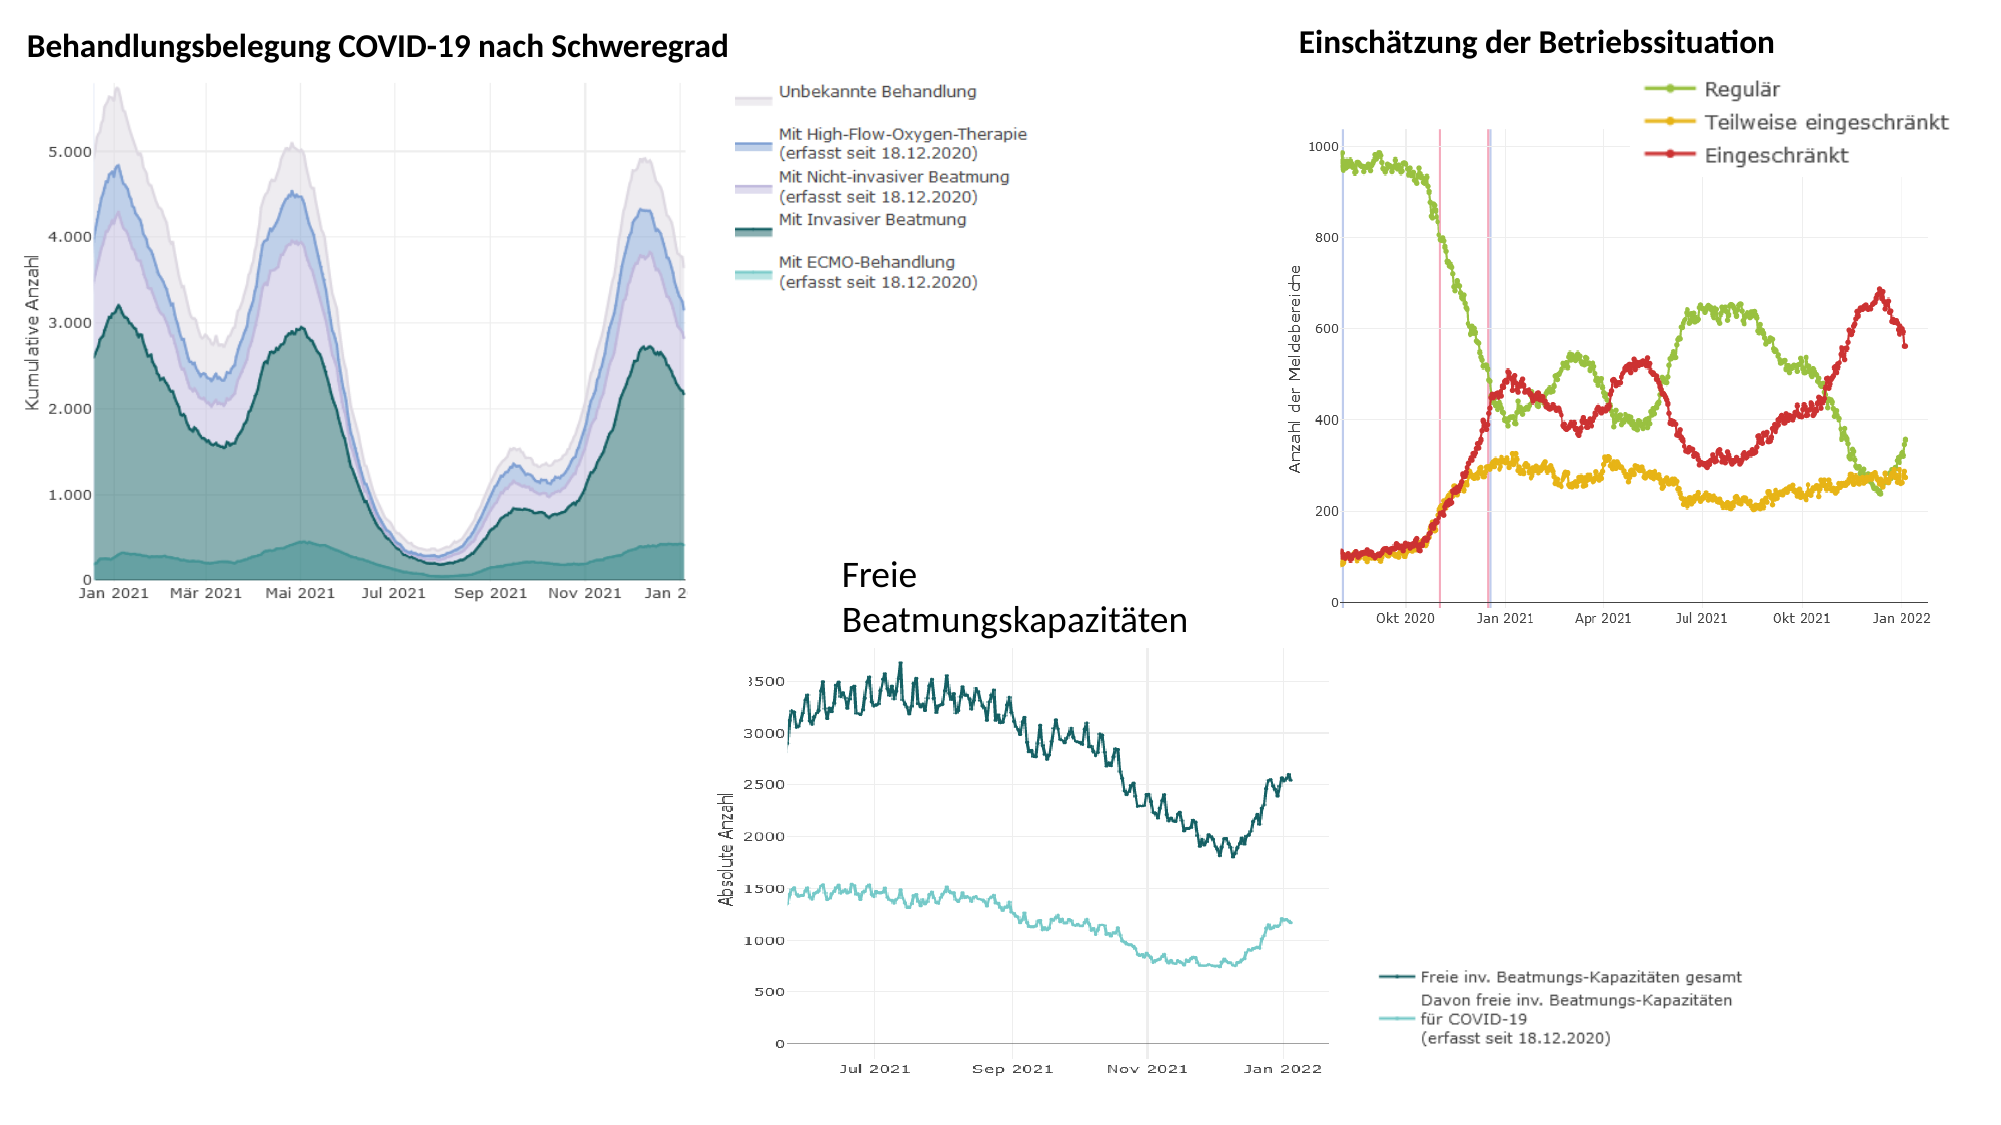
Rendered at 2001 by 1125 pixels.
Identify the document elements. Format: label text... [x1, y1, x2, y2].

text_box Freie Beatmungskapazitäten [827, 542, 1237, 648]
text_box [687, 648, 1335, 1083]
picture [1284, 73, 1965, 633]
text_box Behandlungsbelegung COVID-19 nach Schweregrad [12, 16, 757, 72]
picture [1366, 965, 1761, 1060]
picture [17, 72, 688, 608]
picture [735, 81, 1035, 308]
text_box Einschätzung der Betriebssituation [1284, 12, 1909, 68]
